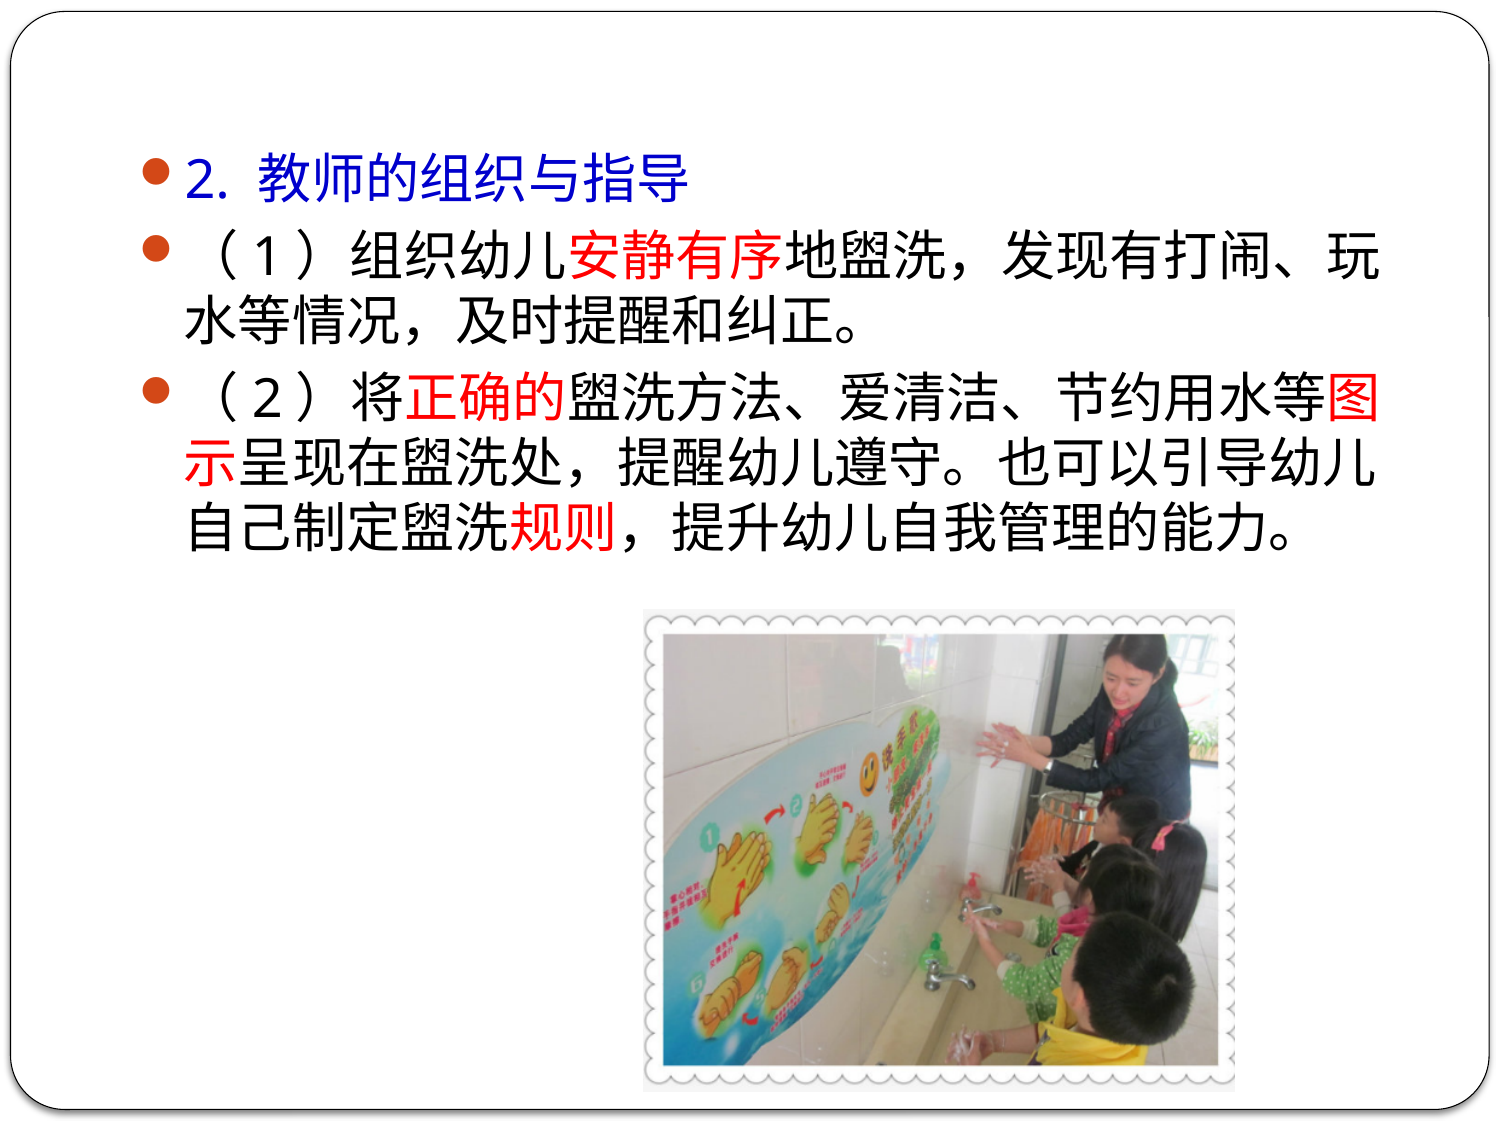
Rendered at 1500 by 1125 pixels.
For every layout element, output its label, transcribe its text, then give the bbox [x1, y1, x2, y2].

picture [643, 609, 1235, 1093]
list 2. 教师的组织与指导 （1）组织幼儿安静有序地盥洗，发现有打闹、玩水等情况，及时提醒和纠正。 （2）将正确的盥洗方法、爱清洁、节约用水等图示呈现在盥洗处，提醒幼儿遵守。也可以引导幼儿自己制定盥洗规则，提升幼儿自我管理的能力。 [123, 137, 1399, 971]
